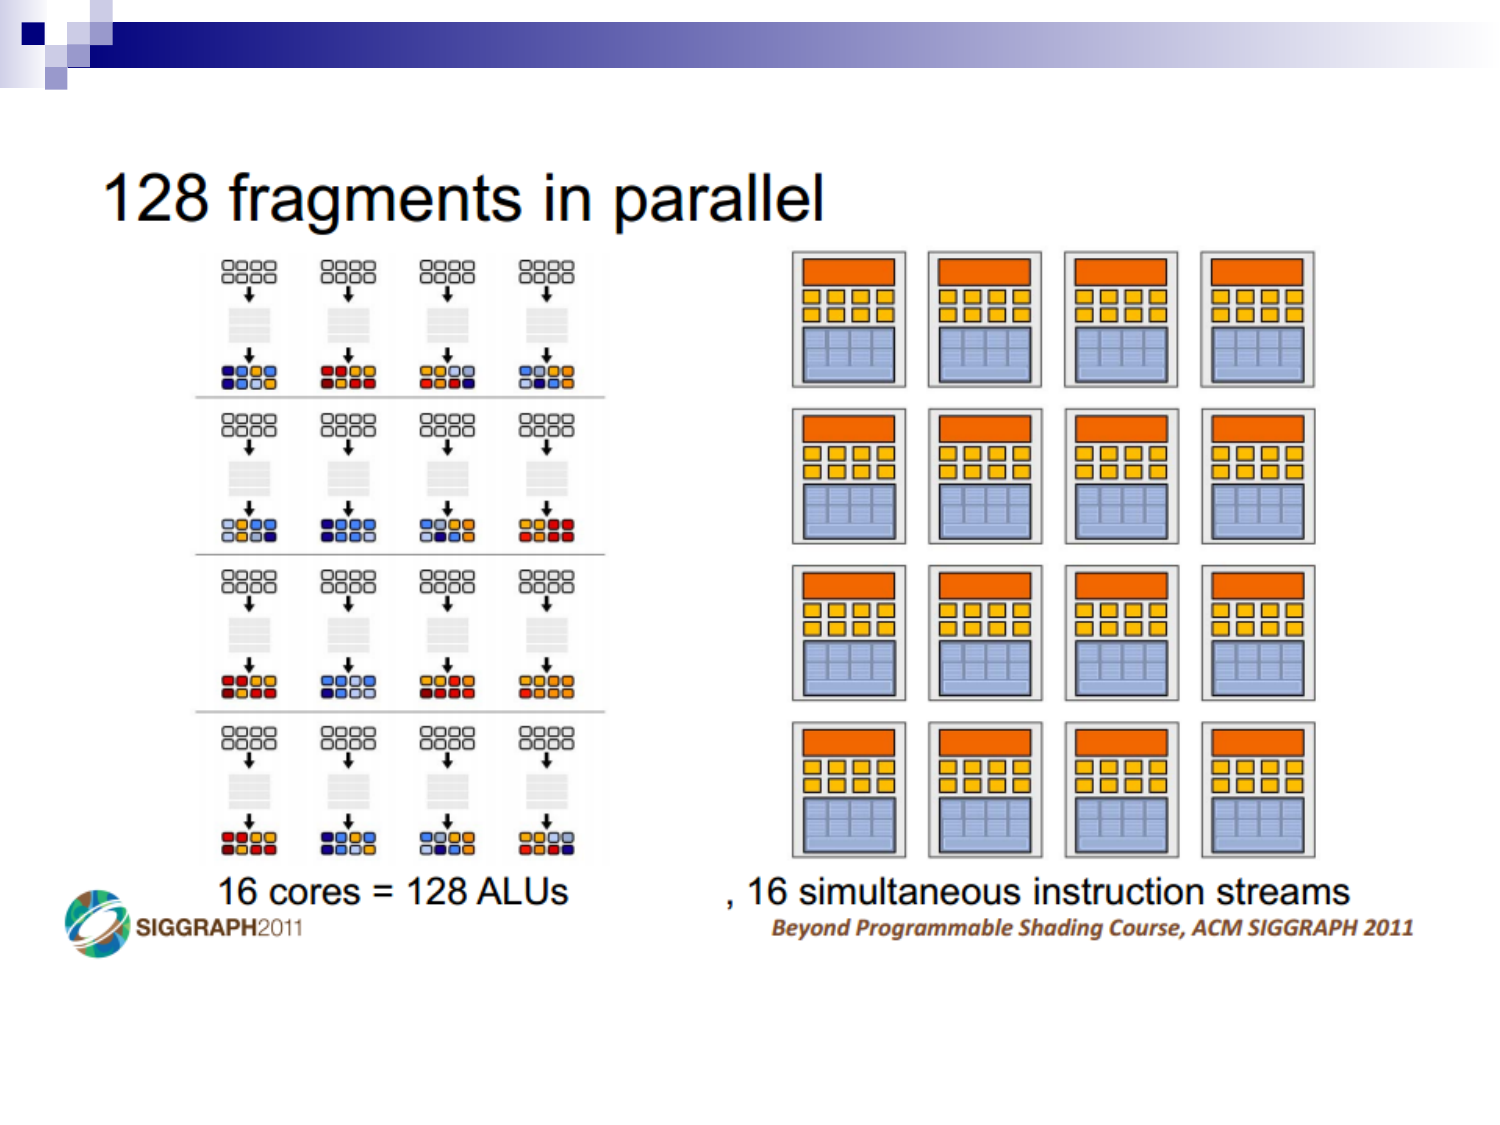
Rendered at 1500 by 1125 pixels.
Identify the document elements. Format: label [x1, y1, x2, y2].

picture [59, 160, 1441, 965]
